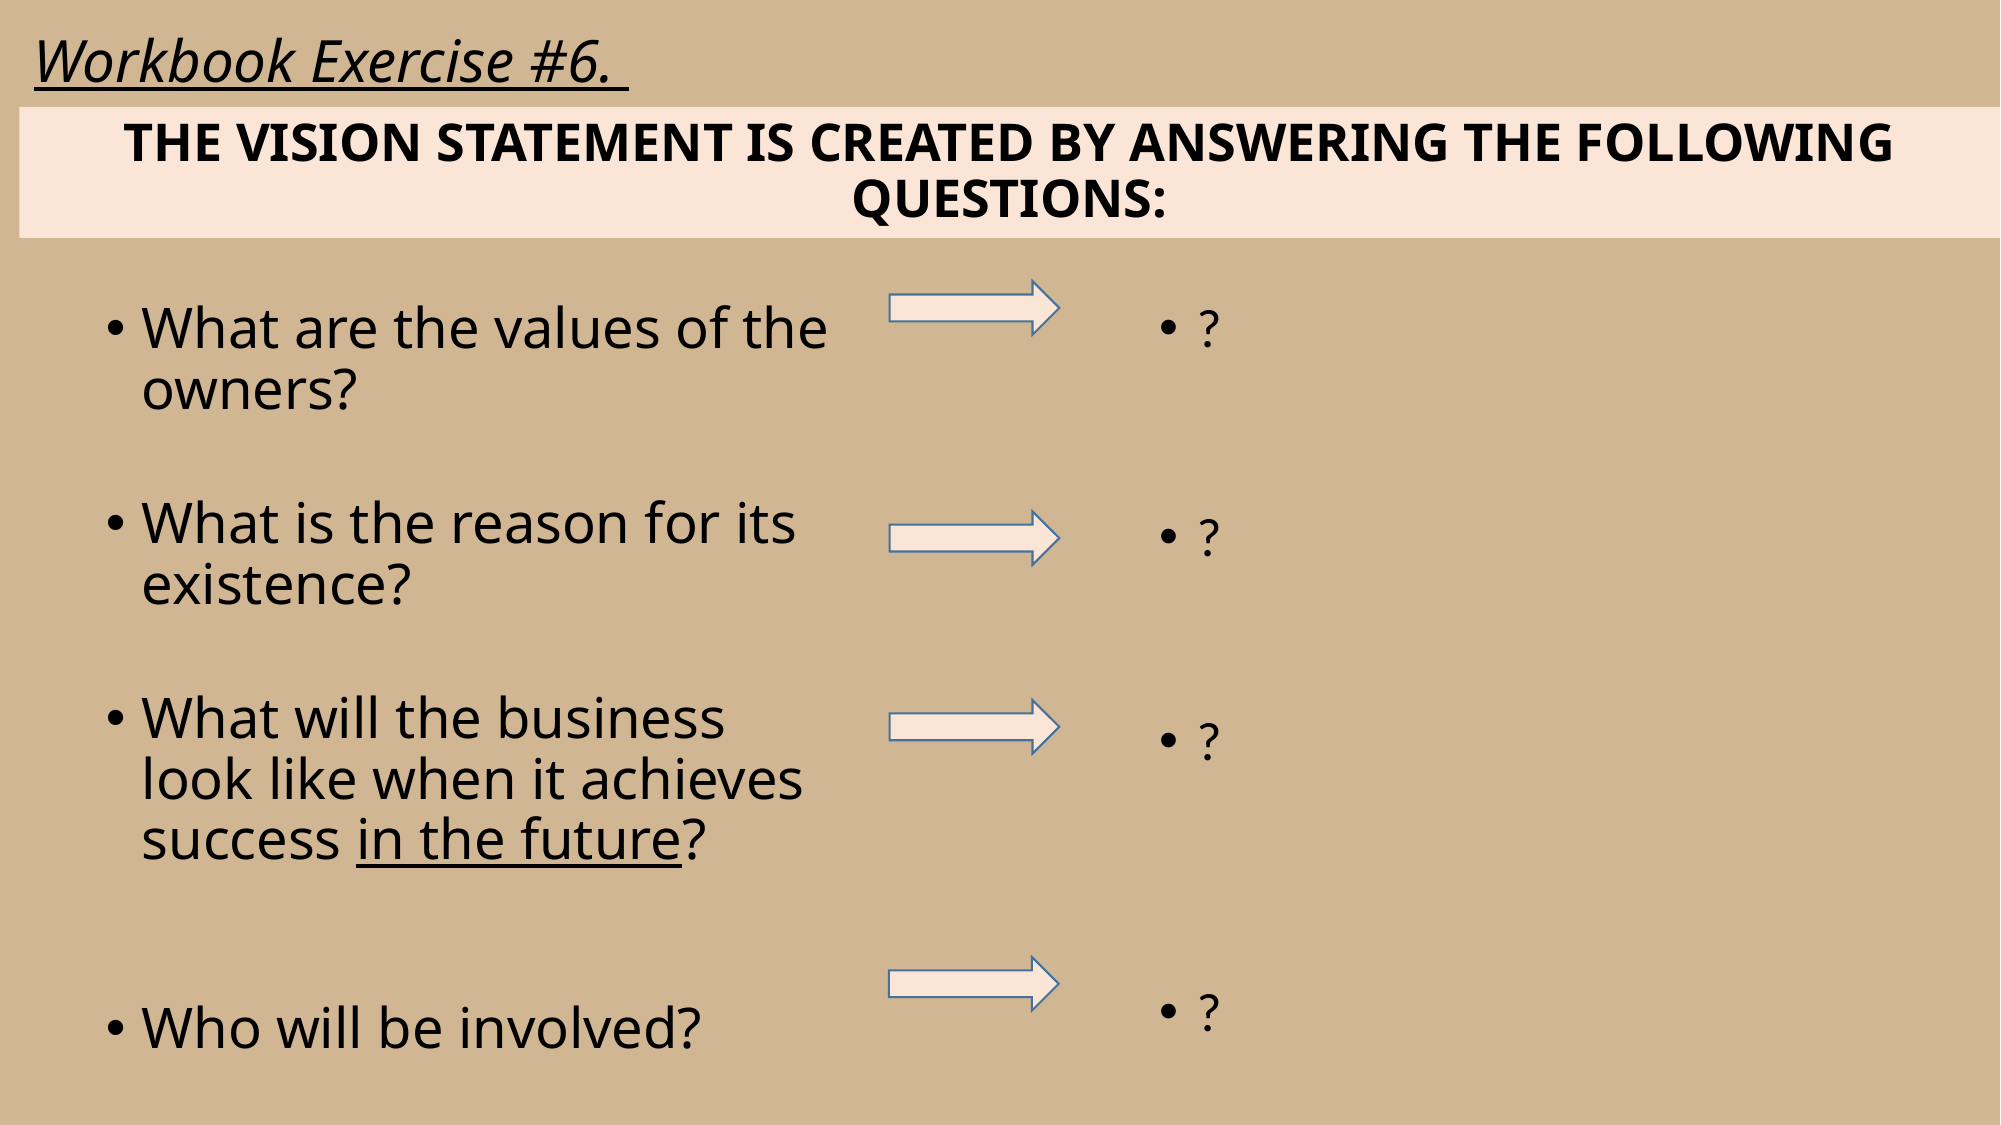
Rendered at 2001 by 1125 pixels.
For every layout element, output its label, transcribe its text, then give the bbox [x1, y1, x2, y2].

list ? ? ? ? [1144, 293, 1971, 1107]
list What are the values of the owners? What is the reason for its existence? What will the business look like when it achieves success in the future? Who will be involved? [90, 293, 862, 1069]
text_box [888, 697, 1061, 757]
title THE VISION STATEMENT IS CREATED BY ANSWERING THE FOLLOWING QUESTIONS: [19, 106, 2000, 238]
text_box [887, 954, 1061, 1014]
text_box [888, 508, 1061, 568]
text_box Workbook Exercise #6. [19, 16, 820, 102]
text_box [888, 278, 1061, 338]
